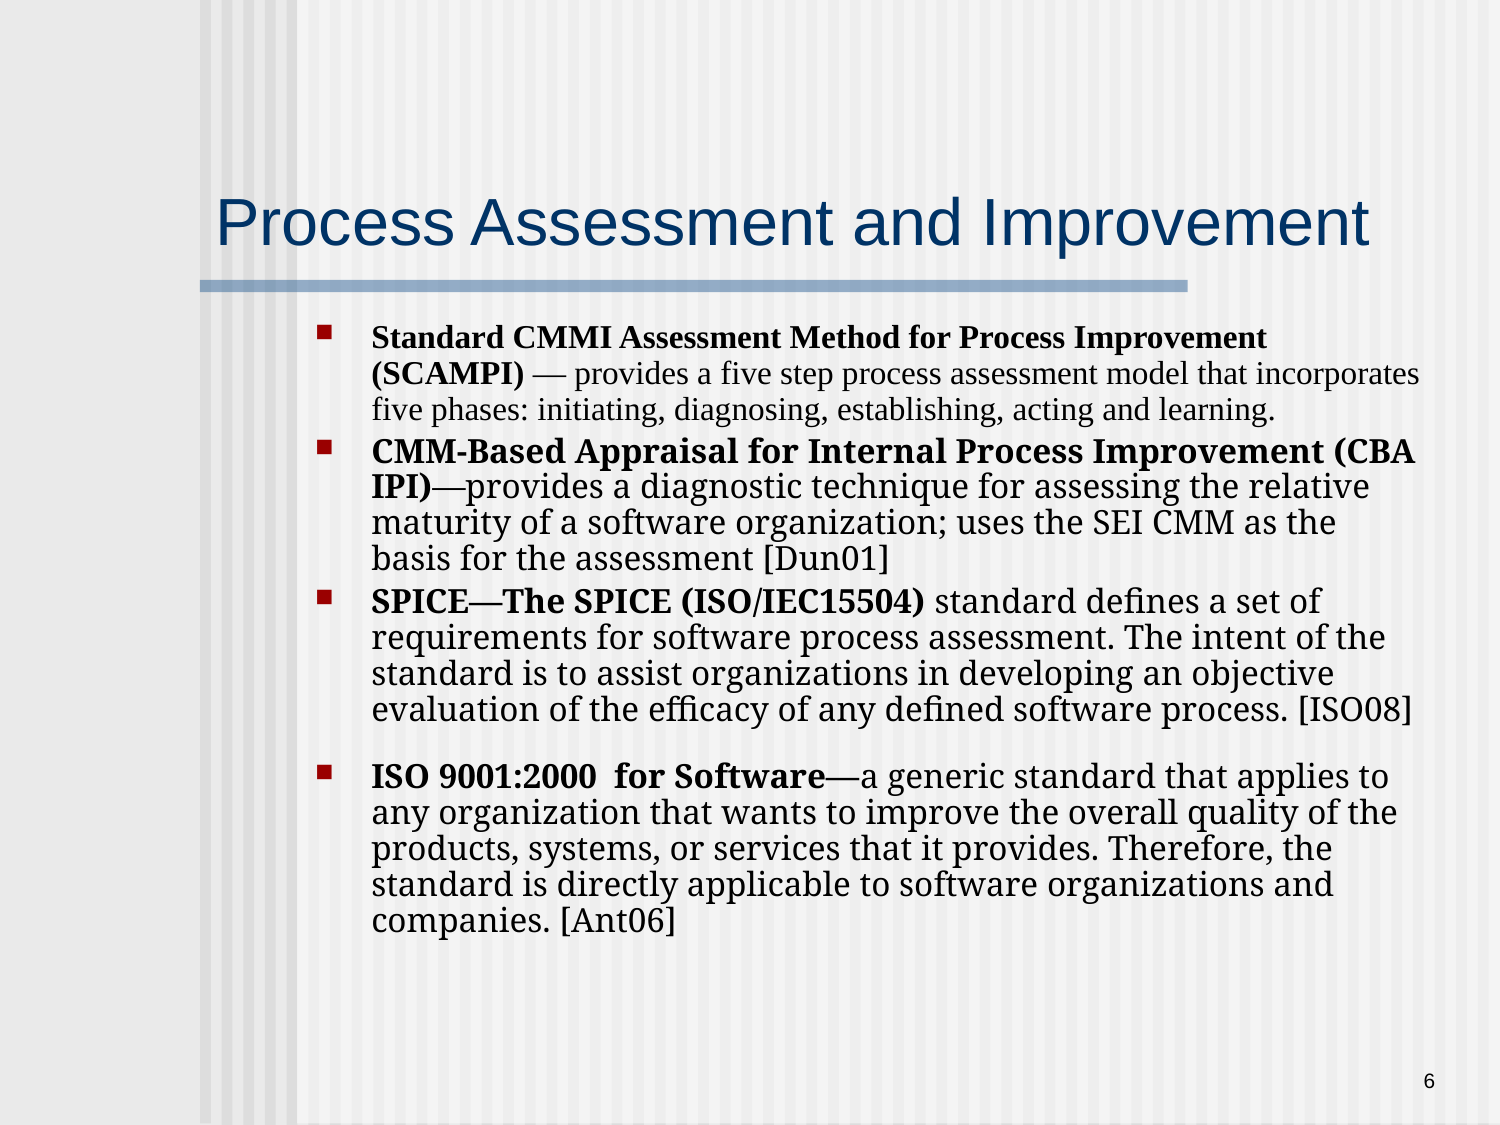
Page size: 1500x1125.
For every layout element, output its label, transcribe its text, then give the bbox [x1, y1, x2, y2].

title Process Assessment and Improvement [199, 162, 1438, 267]
slide_number 6 [1237, 1024, 1451, 1101]
list Standard CMMI Assessment Method for Process Improvement (SCAMPI) — provides a five step process assessment model that incorporates five phases: initiating, diagnosing, establishing, acting and learning. CMM-Based Appraisal for Internal Process Improvement (CBA IPI)—provides a diagnostic technique for assessing the relative maturity of a software organization; uses the SEI CMM as the basis for the assessment [Dun01] SPICE—The SPICE (ISO/IEC15504) standard defines a set of requirements for software process assessment. The intent of the standard is to assist organizations in developing an objective evaluation of the efficacy of any defined software process. [ISO08] ISO 9001:2000 for Software—a generic standard that applies to any organization that wants to improve the overall quality of the products, systems, or services that it provides. Therefore, the standard is directly applicable to software organizations and companies. [Ant06] [299, 312, 1438, 1001]
